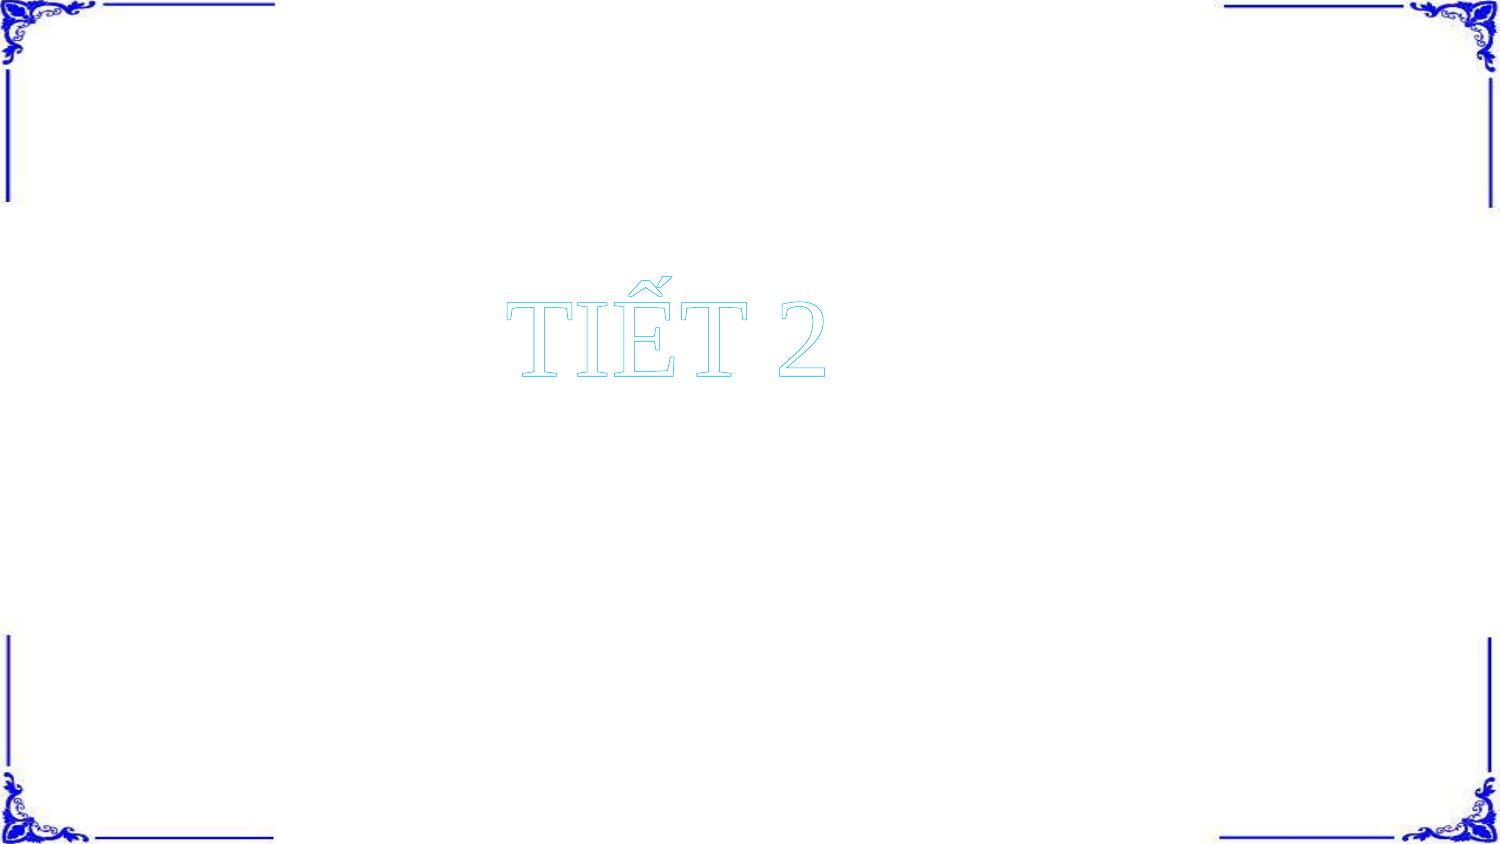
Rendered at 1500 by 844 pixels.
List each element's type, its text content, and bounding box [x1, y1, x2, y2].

picture [0, 0, 1500, 844]
text_box TIẾT 2 [490, 256, 877, 407]
